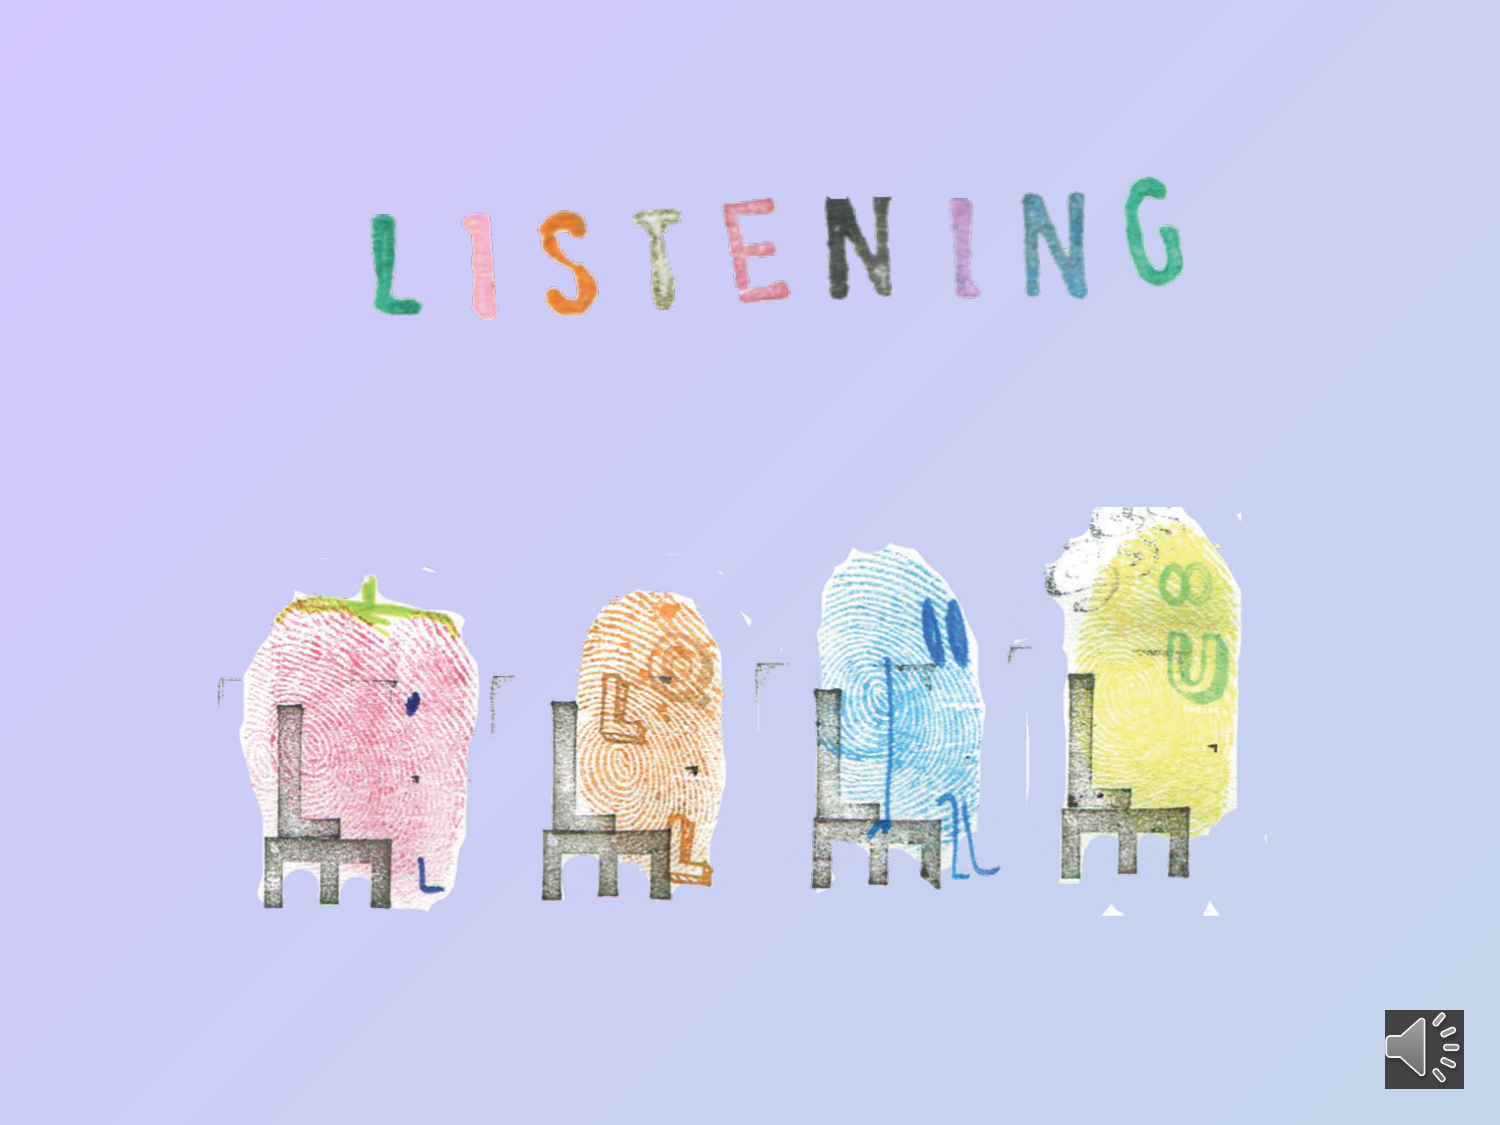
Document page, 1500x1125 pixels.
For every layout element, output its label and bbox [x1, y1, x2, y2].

picture [1384, 1009, 1465, 1090]
picture [58, 507, 1411, 950]
picture [316, 175, 1184, 321]
